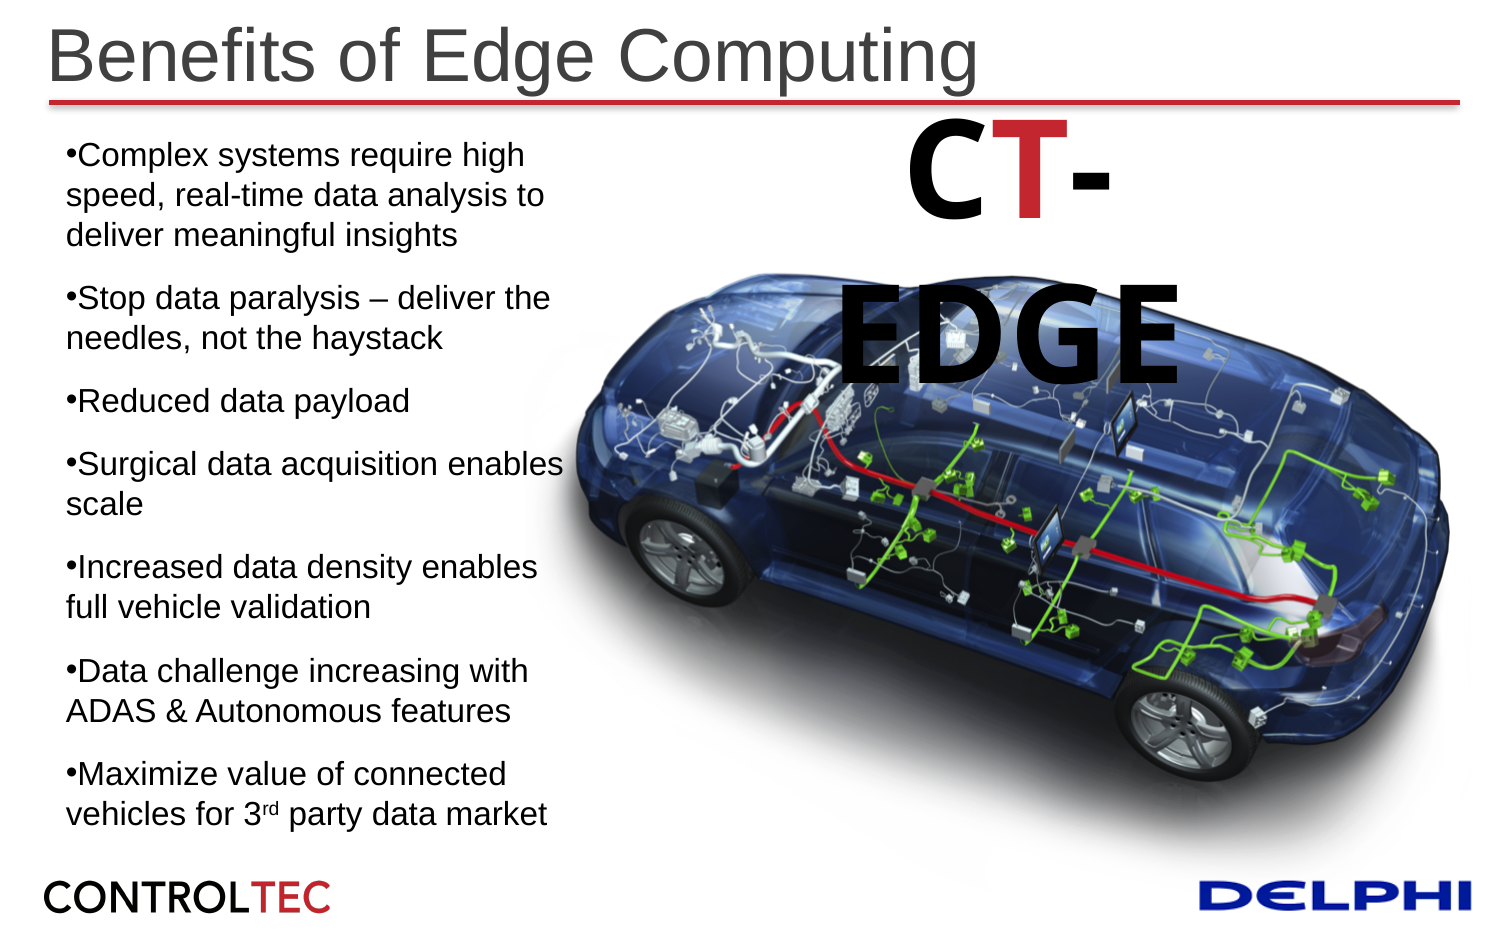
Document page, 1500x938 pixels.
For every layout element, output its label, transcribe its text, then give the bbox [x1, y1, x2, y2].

title Benefits of Edge Computing [31, 7, 1467, 96]
text_box Complex systems require high speed, real-time data analysis to deliver meaningful insights Stop data paralysis – deliver the needles, not the haystack Reduced data payload Surgical data acquisition enables scale Increased data density enables full vehicle validation Data challenge increasing with ADAS & Autonomous features Maximize value of connected vehicles for 3rd party data market [51, 125, 585, 698]
picture [525, 243, 1477, 920]
text_box CT-EDGE [712, 73, 1305, 242]
